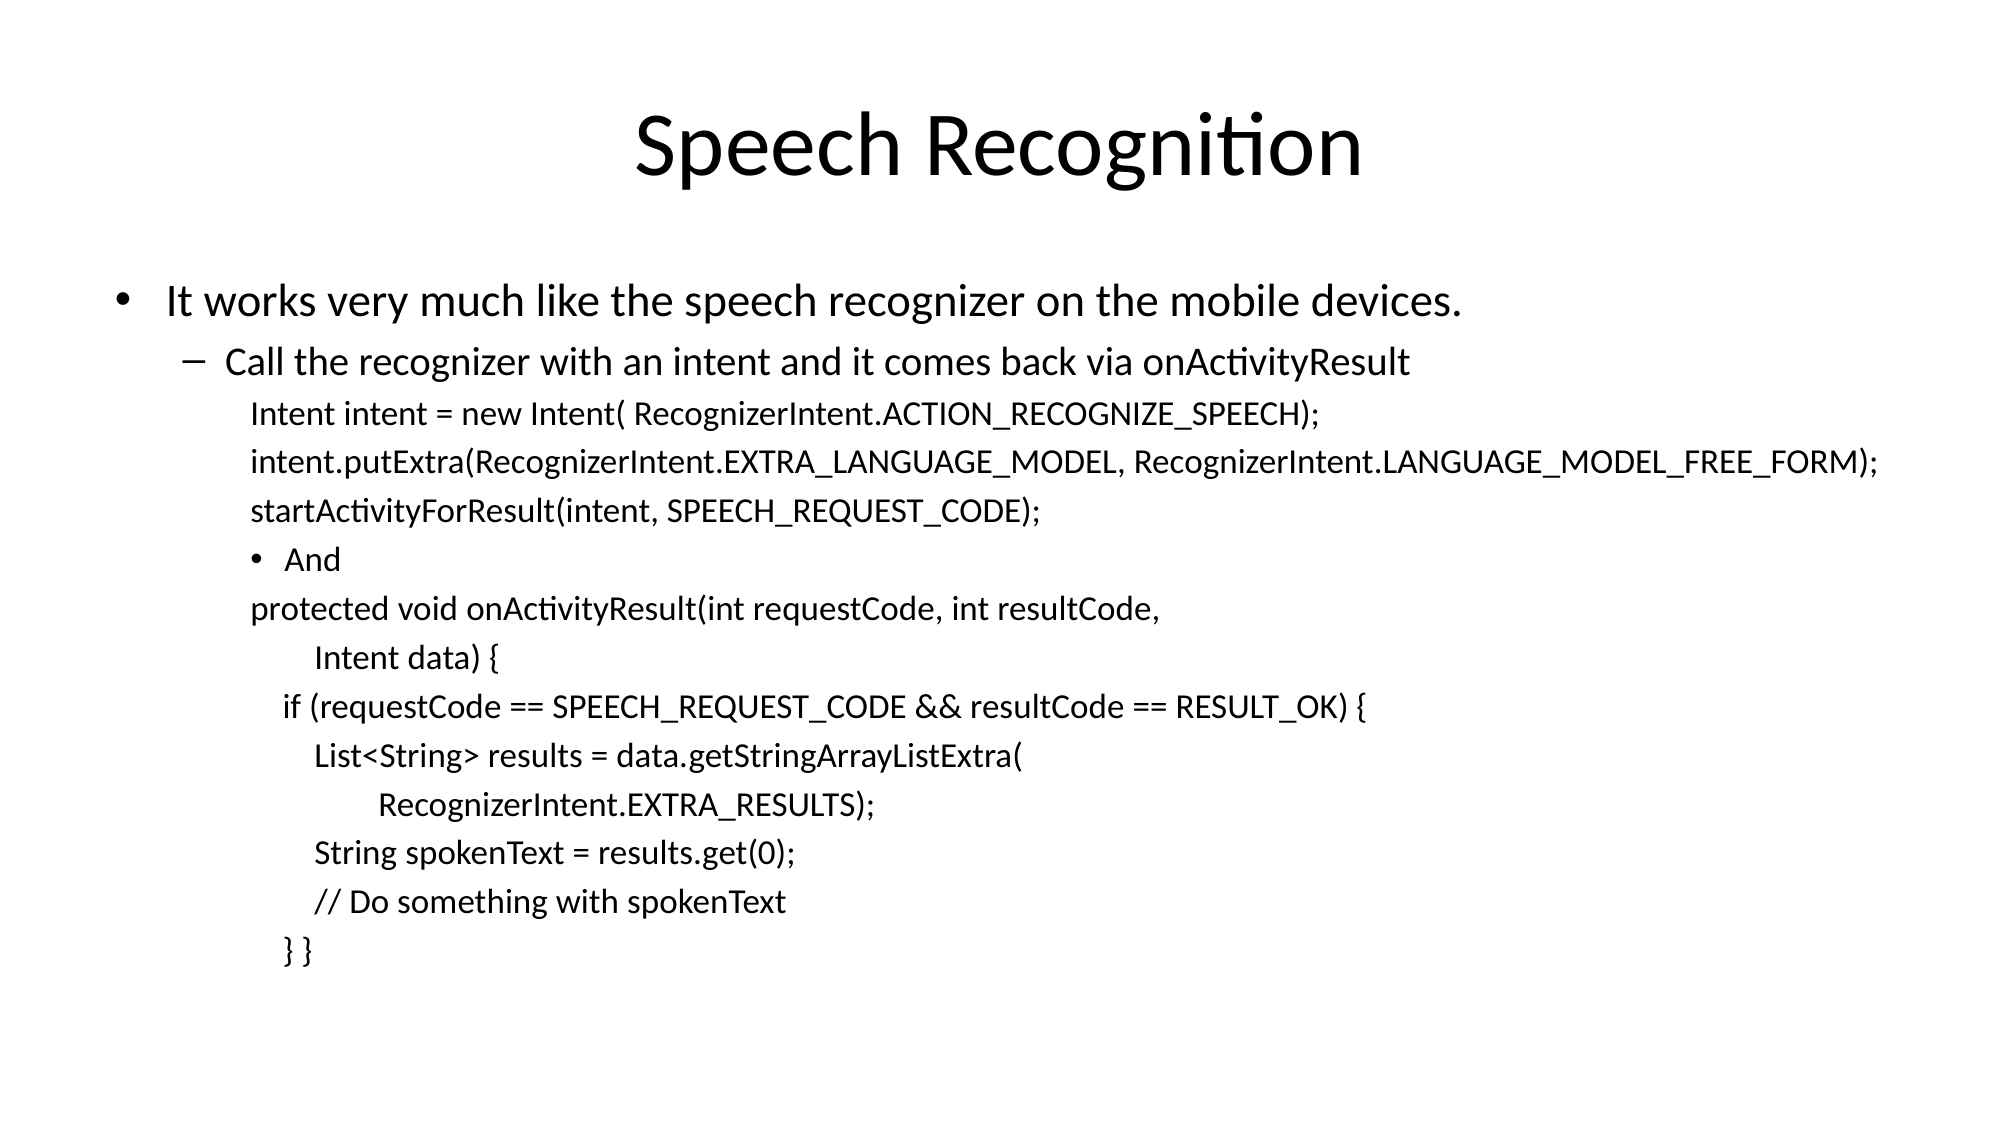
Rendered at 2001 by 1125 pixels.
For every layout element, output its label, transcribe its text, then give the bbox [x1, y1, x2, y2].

title Speech Recognition [99, 45, 1900, 233]
list It works very much like the speech recognizer on the mobile devices. Call the recognizer with an intent and it comes back via onActivityResult Intent intent = new Intent( RecognizerIntent.ACTION_RECOGNIZE_SPEECH); intent.putExtra(RecognizerIntent.EXTRA_LANGUAGE_MODEL, RecognizerIntent.LANGUAGE_MODEL_FREE_FORM); startActivityForResult(intent, SPEECH_REQUEST_CODE); And protected void onActivityResult(int requestCode, int resultCode, Intent data) { if (requestCode == SPEECH_REQUEST_CODE && resultCode == RESULT_OK) { List<String> results = data.getStringArrayListExtra( RecognizerIntent.EXTRA_RESULTS); String spokenText = results.get(0); // Do something with spokenText } } [99, 262, 1900, 1005]
